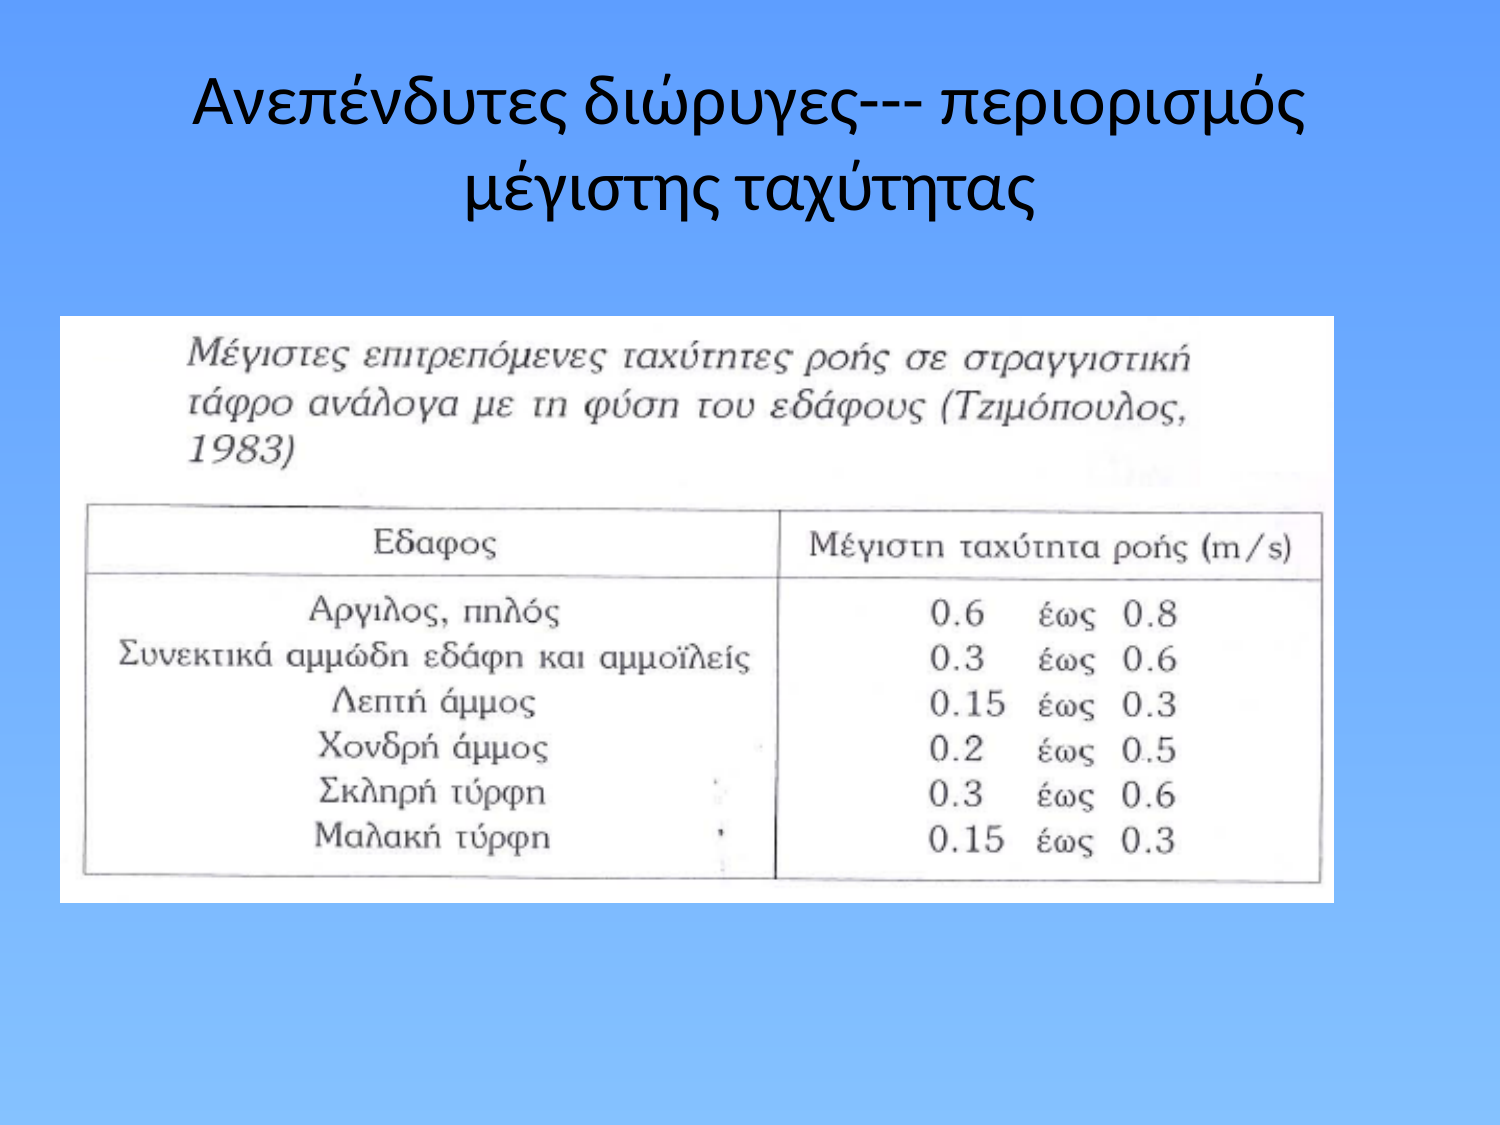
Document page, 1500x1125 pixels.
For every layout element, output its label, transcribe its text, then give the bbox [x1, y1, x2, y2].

title Ανεπένδυτες διώρυγες--- περιορισμός μέγιστης ταχύτητας [75, 45, 1425, 233]
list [59, 316, 1335, 903]
